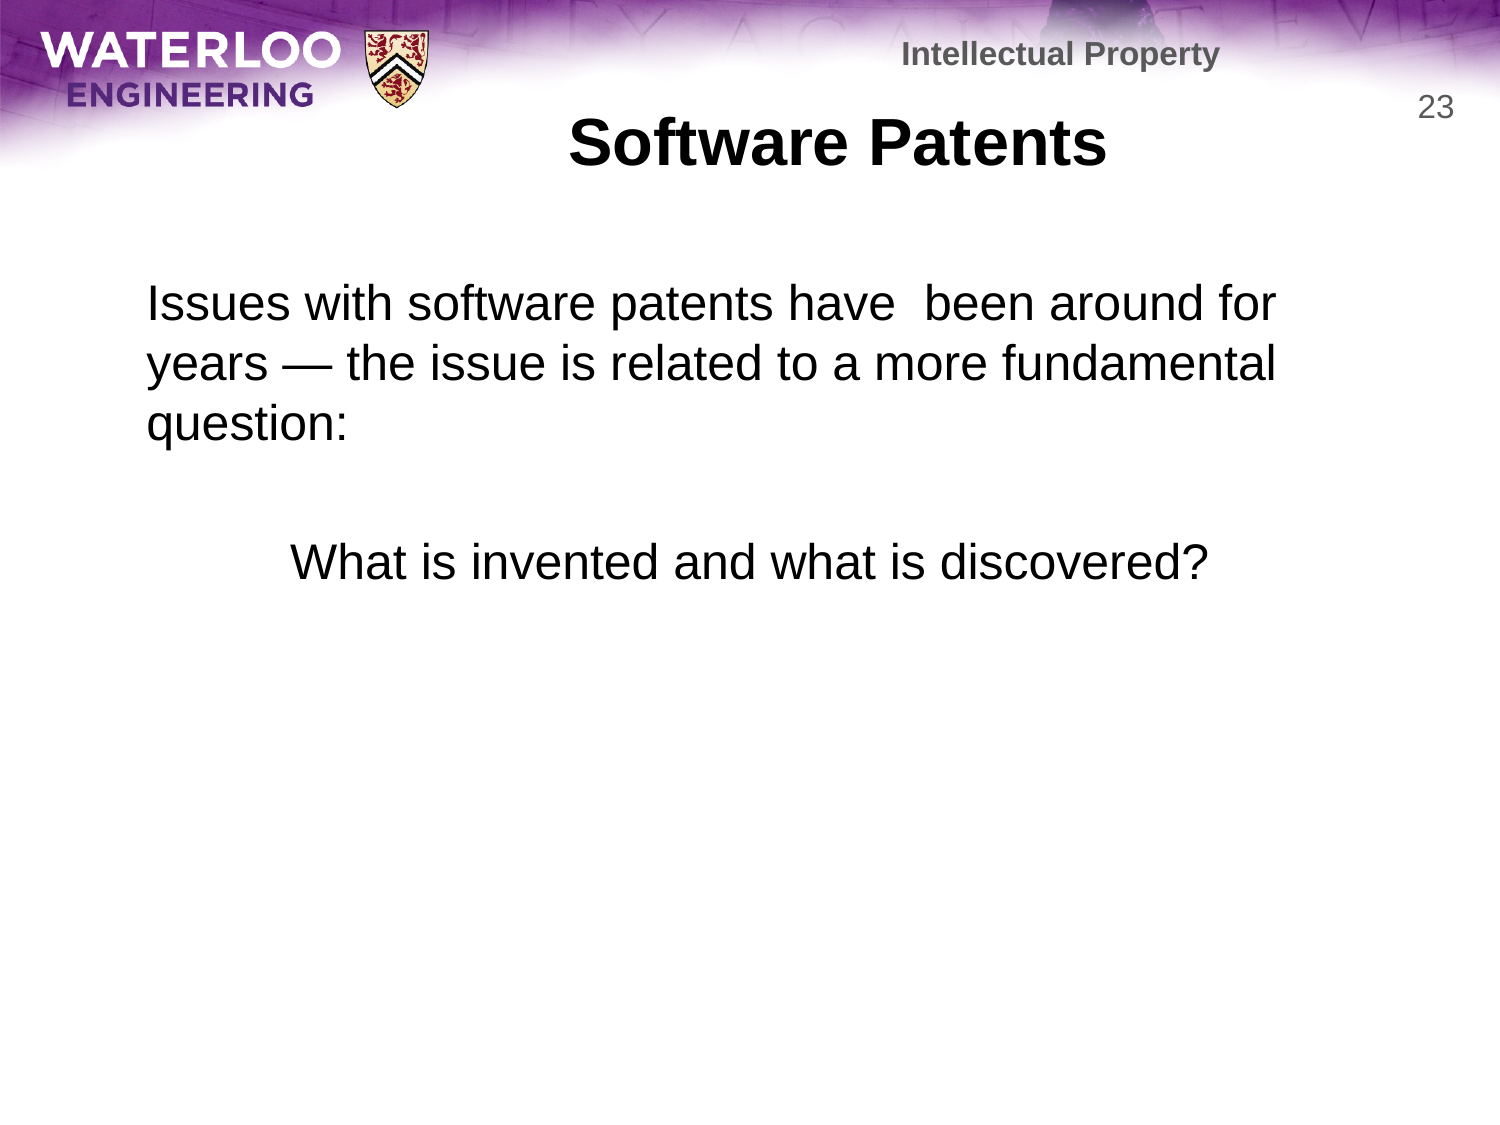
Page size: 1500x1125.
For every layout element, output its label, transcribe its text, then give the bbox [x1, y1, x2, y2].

title Software Patents [252, 44, 1426, 233]
slide_number 23 [1340, 73, 1470, 134]
footer Intellectual Property [535, 24, 1236, 68]
list Issues with software patents have been around for years — the issue is related to a more fundamental question: What is invented and what is discovered? [74, 262, 1426, 1020]
picture [0, 0, 1500, 1125]
